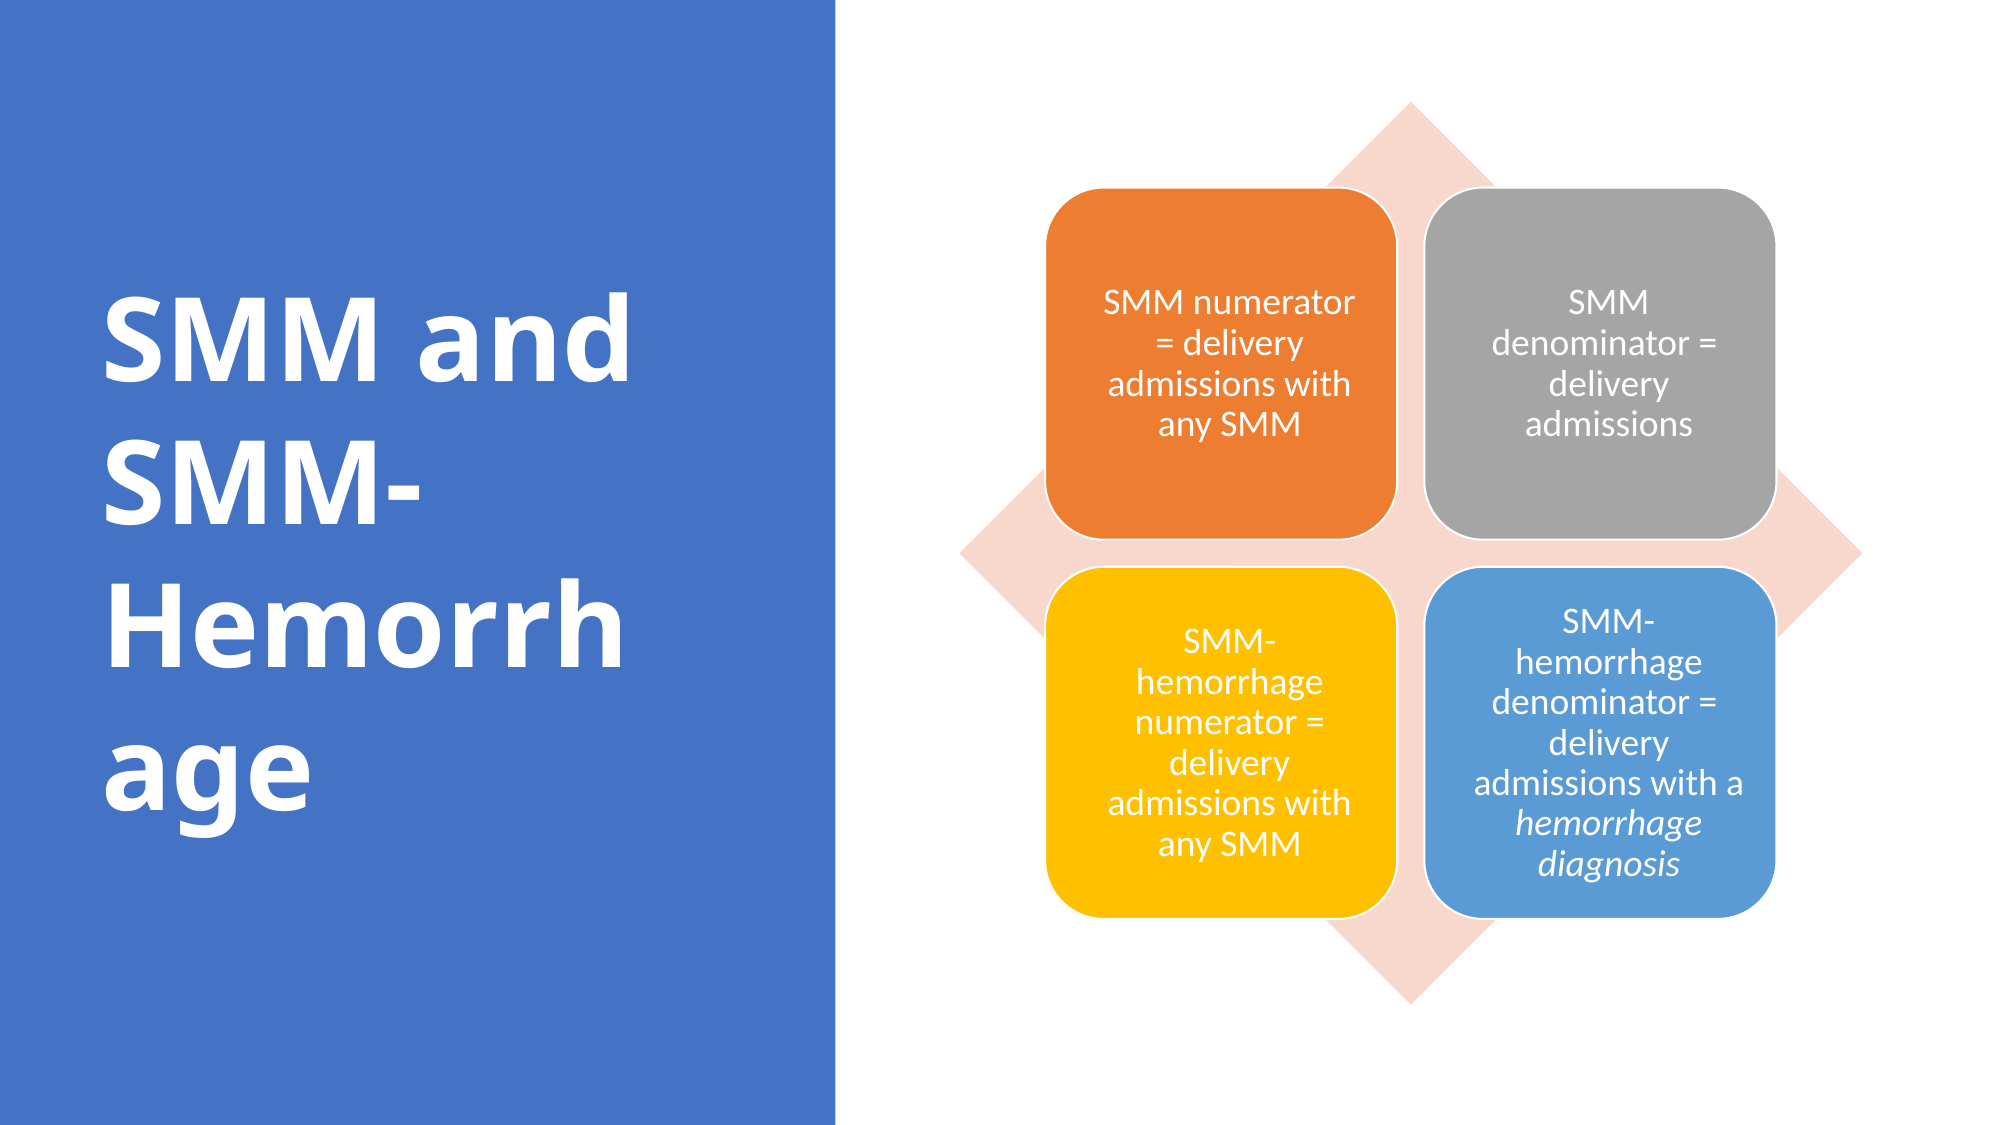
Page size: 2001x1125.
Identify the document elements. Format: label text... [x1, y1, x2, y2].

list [897, 101, 1925, 1005]
title SMM and SMM-Hemorrhage [86, 101, 711, 1005]
text_box [0, 0, 836, 1125]
